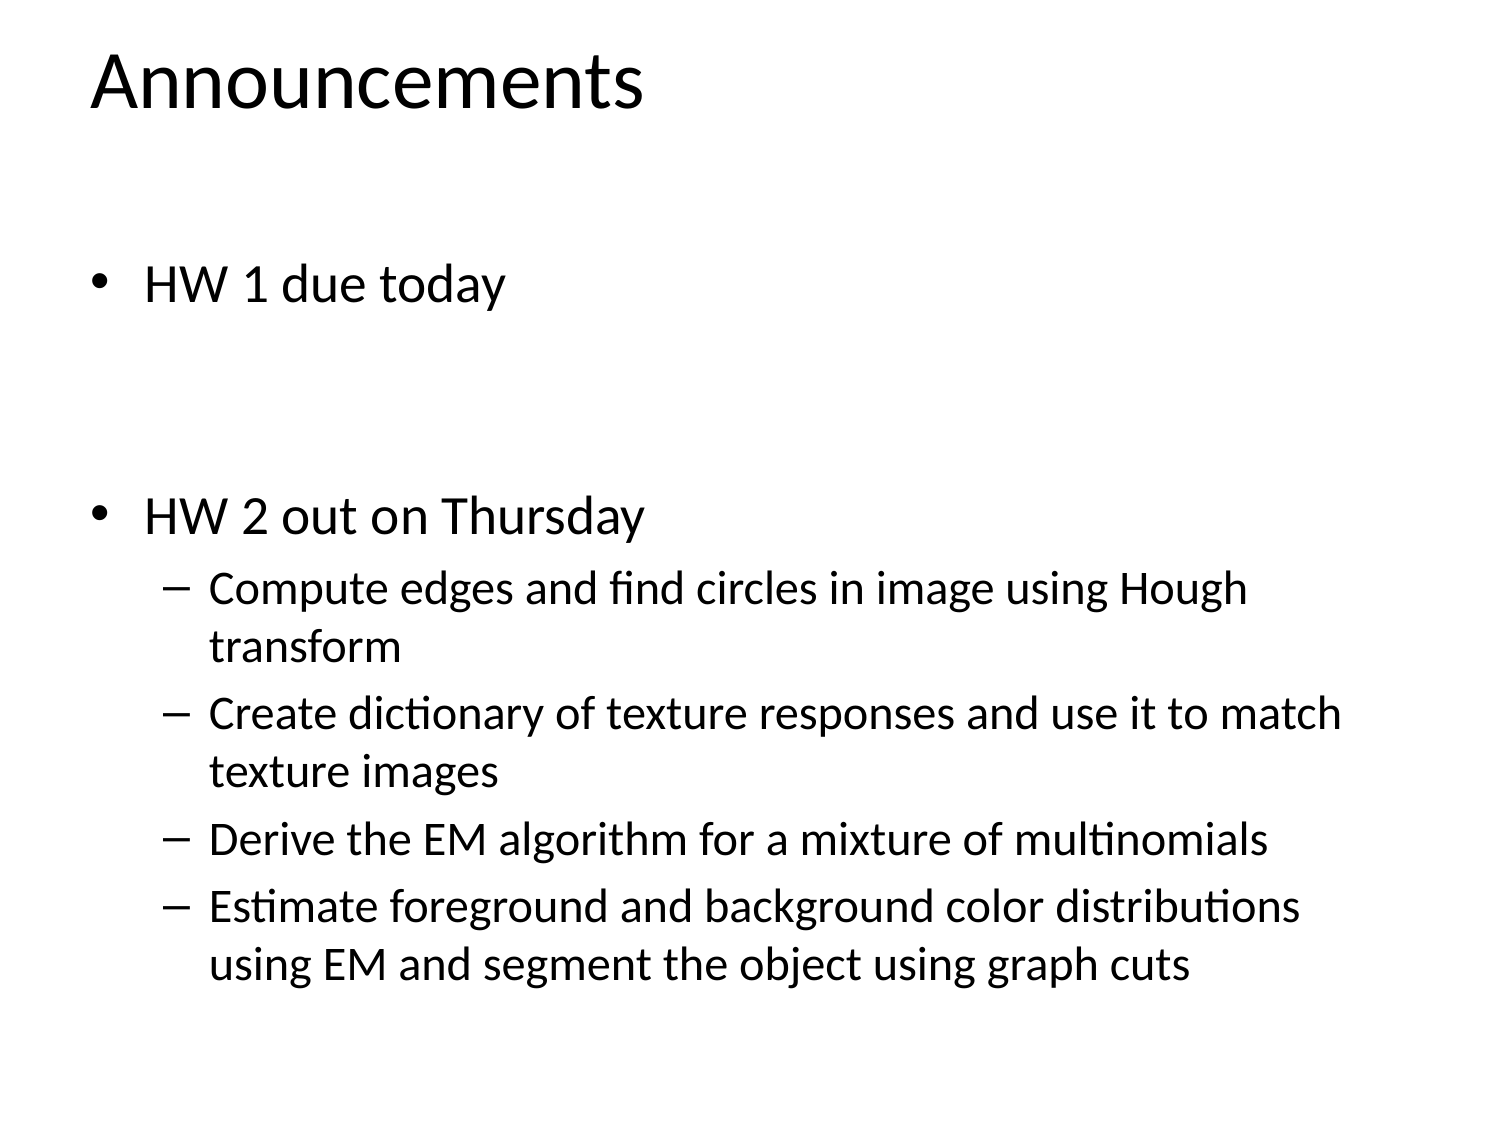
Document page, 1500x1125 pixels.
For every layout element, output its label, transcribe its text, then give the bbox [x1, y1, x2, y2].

title Announcements [74, 0, 1426, 151]
list HW 1 due today HW 2 out on Thursday Compute edges and find circles in image using Hough transform Create dictionary of texture responses and use it to match texture images Derive the EM algorithm for a mixture of multinomials Estimate foreground and background color distributions using EM and segment the object using graph cuts [74, 162, 1426, 1006]
